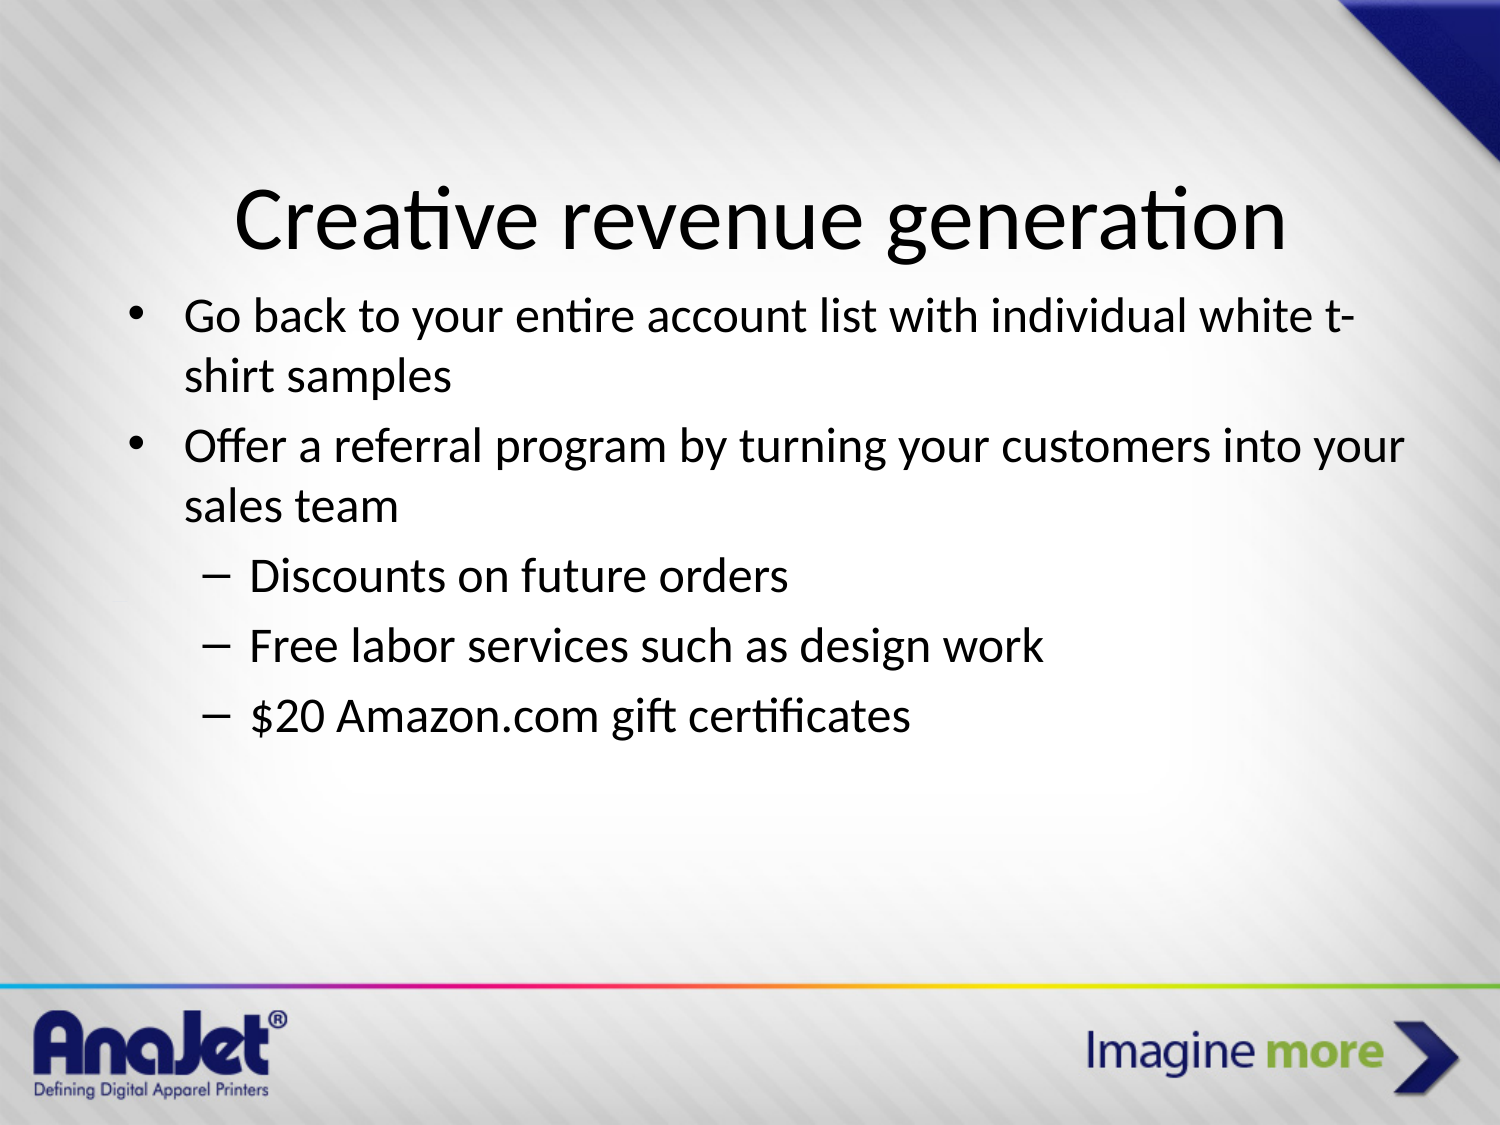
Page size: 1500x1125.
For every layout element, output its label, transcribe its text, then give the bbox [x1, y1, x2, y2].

text_box [535, 710, 925, 770]
title Creative revenue generation [99, 137, 1426, 288]
picture [0, 0, 1500, 1125]
list Go back to your entire account list with individual white t-shirt samples Offer a referral program by turning your customers into your sales team Discounts on future orders Free labor services such as design work $20 Amazon.com gift certificates [112, 274, 1426, 838]
